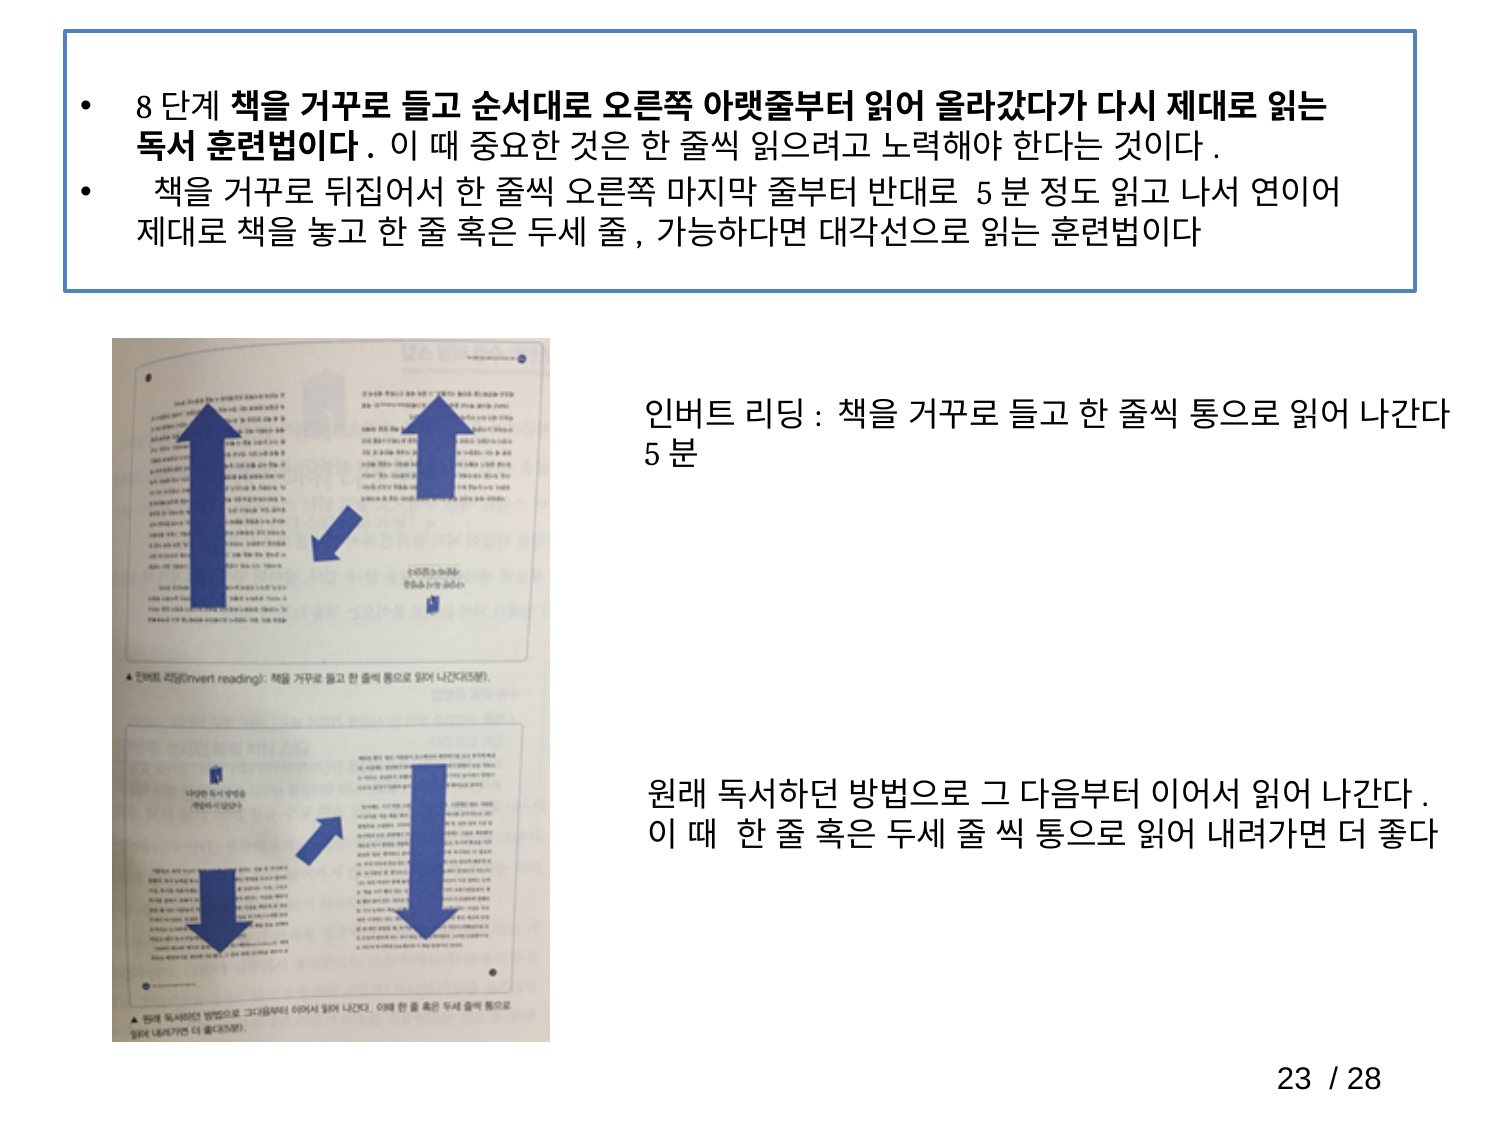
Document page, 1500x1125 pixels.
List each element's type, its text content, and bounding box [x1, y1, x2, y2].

text_box 23 / 28 [1045, 1046, 1441, 1107]
list 8단계 책을 거꾸로 들고 순서대로 오른쪽 아랫줄부터 읽어 올라갔다가 다시 제대로 읽는 독서 훈련법이다. 이 때 중요한 것은 한 줄씩 읽으려고 노력해야 한다는 것이다. 책을 거꾸로 뒤집어서 한 줄씩 오른쪽 마지막 줄부터 반대로 5분 정도 읽고 나서 연이어 제대로 책을 놓고 한 줄 혹은 두세 줄, 가능하다면 대각선으로 읽는 훈련법이다 [63, 29, 1417, 293]
picture [111, 337, 550, 1042]
text_box 원래 독서하던 방법으로 그 다음부터 이어서 읽어 나간다. 이 때 한 줄 혹은 두세 줄 씩 통으로 읽어 내려가면 더 좋다 [632, 765, 1454, 861]
text_box 인버트 리딩: 책을 거꾸로 들고 한 줄씩 통으로 읽어 나간다 5분 [629, 385, 1467, 480]
